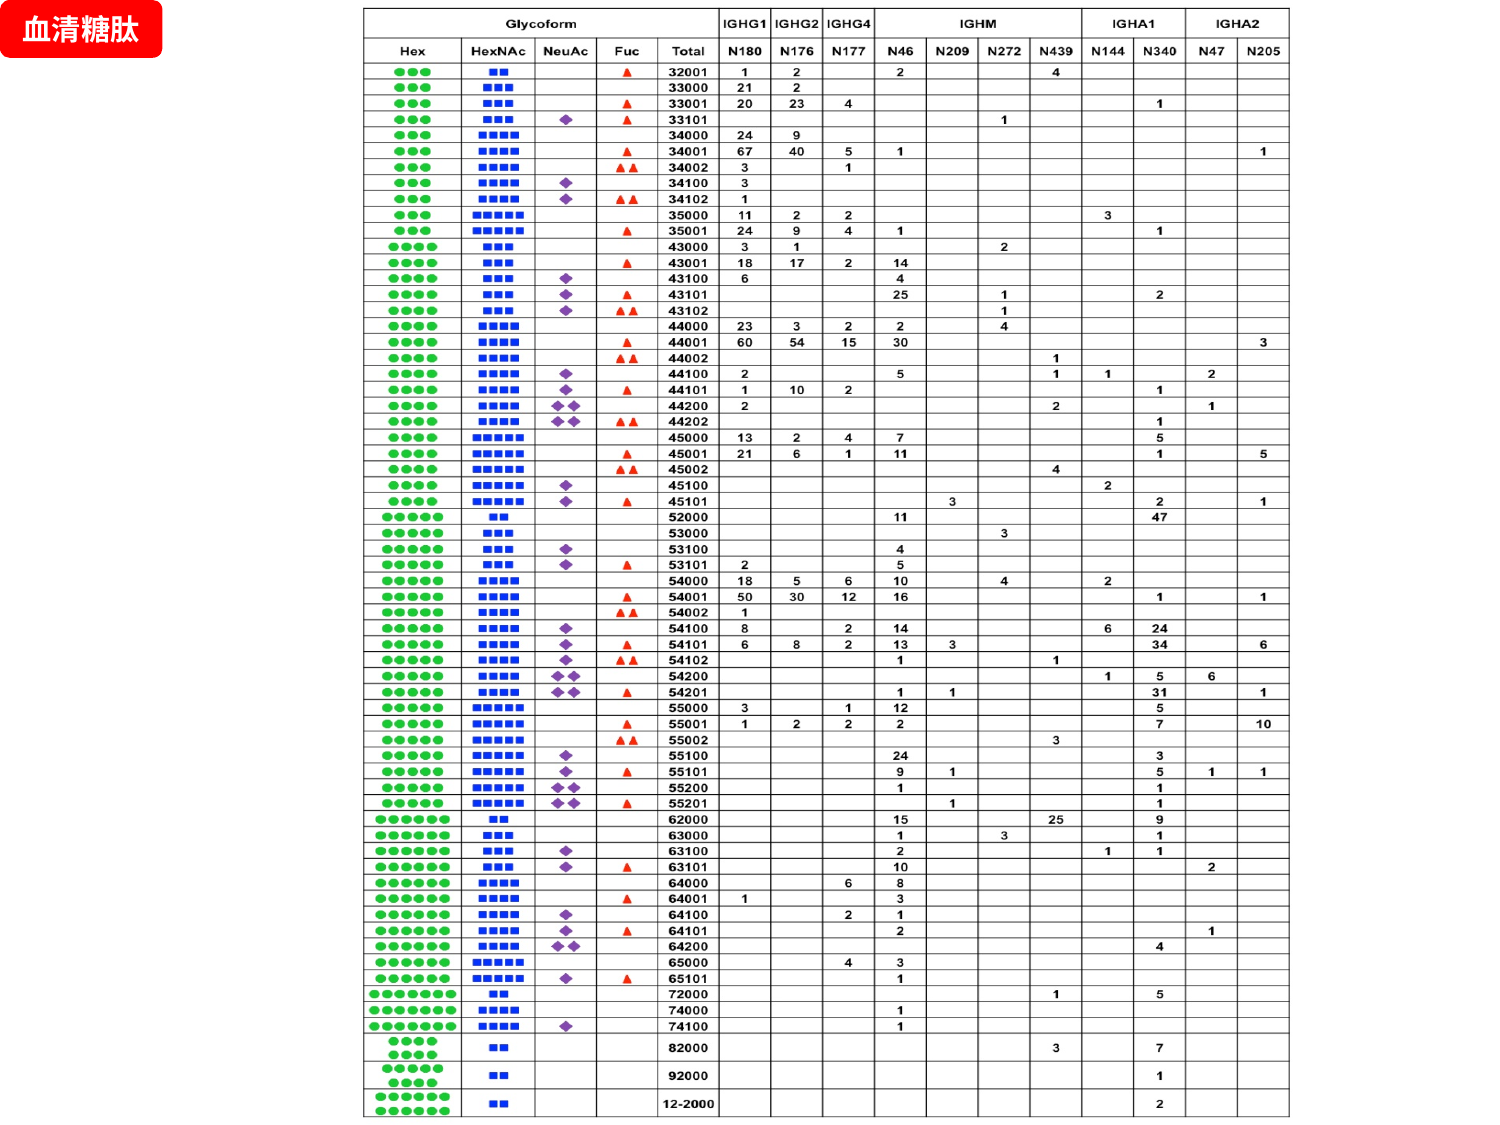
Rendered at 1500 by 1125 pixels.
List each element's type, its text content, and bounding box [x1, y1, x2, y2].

text_box 血清糖肽 [0, 0, 165, 60]
picture [353, 0, 1301, 1125]
